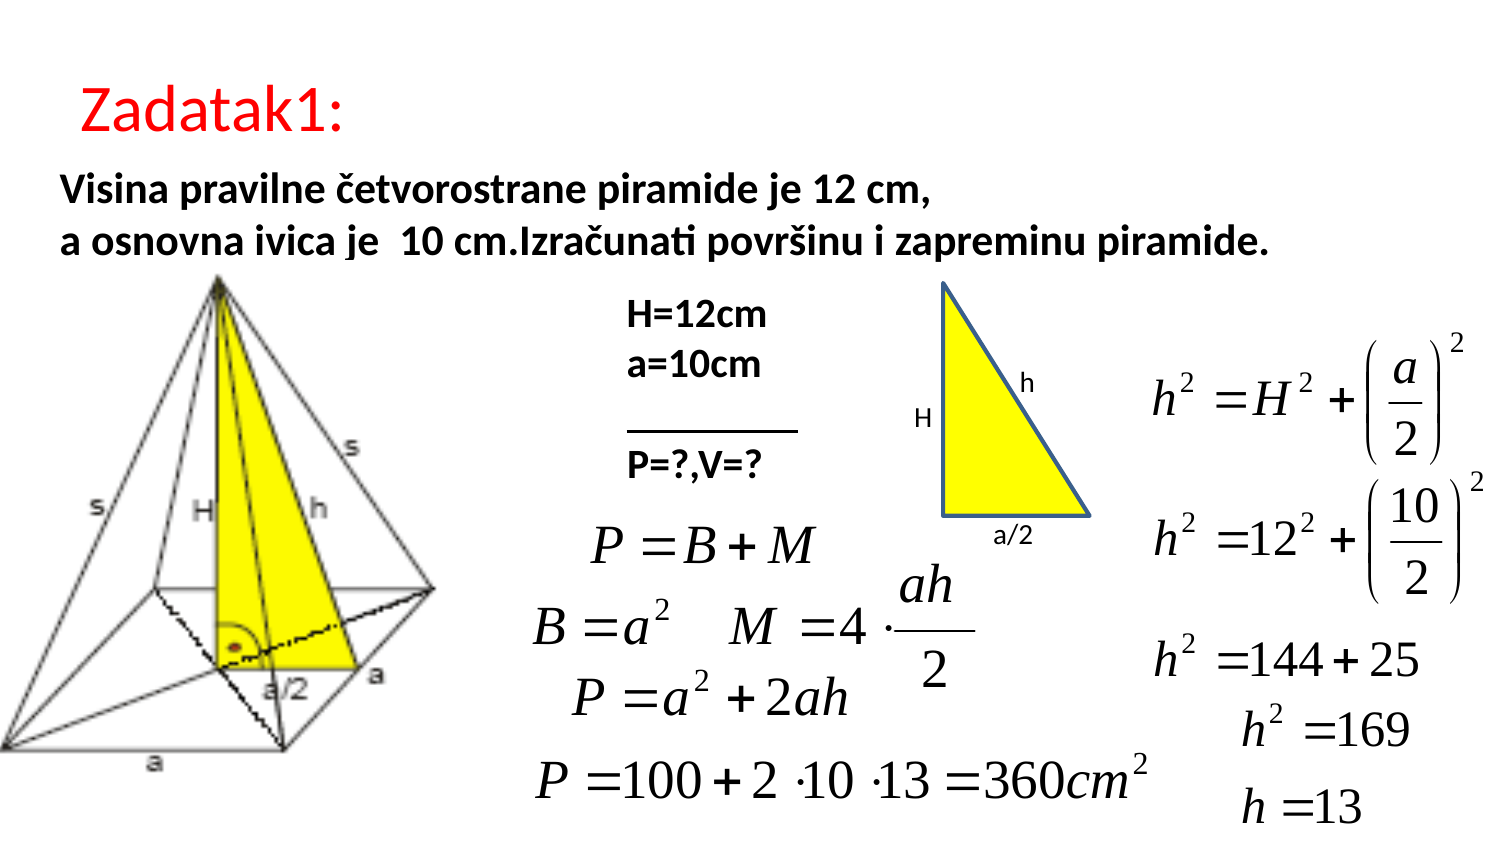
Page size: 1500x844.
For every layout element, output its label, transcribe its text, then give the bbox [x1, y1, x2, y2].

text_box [580, 512, 834, 546]
picture [0, 259, 524, 838]
text_box Visina pravilne četvorostrane piramide je 12 cm, a osnovna ivica je 10 cm.Izračunati površinu i zapreminu piramide. [38, 48, 1283, 271]
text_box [1143, 317, 1475, 458]
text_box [1145, 457, 1494, 688]
text_box a/2 [978, 507, 1049, 558]
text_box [527, 738, 1161, 813]
text_box h [1004, 355, 1050, 406]
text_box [1232, 690, 1420, 836]
text_box H [899, 391, 948, 441]
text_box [561, 709, 861, 730]
text_box Zadatak1: [65, 57, 439, 153]
text_box H=12cm a=10cm [611, 278, 813, 478]
text_box P=?,V=? [612, 429, 778, 495]
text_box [527, 547, 988, 701]
text_box [941, 280, 1092, 518]
